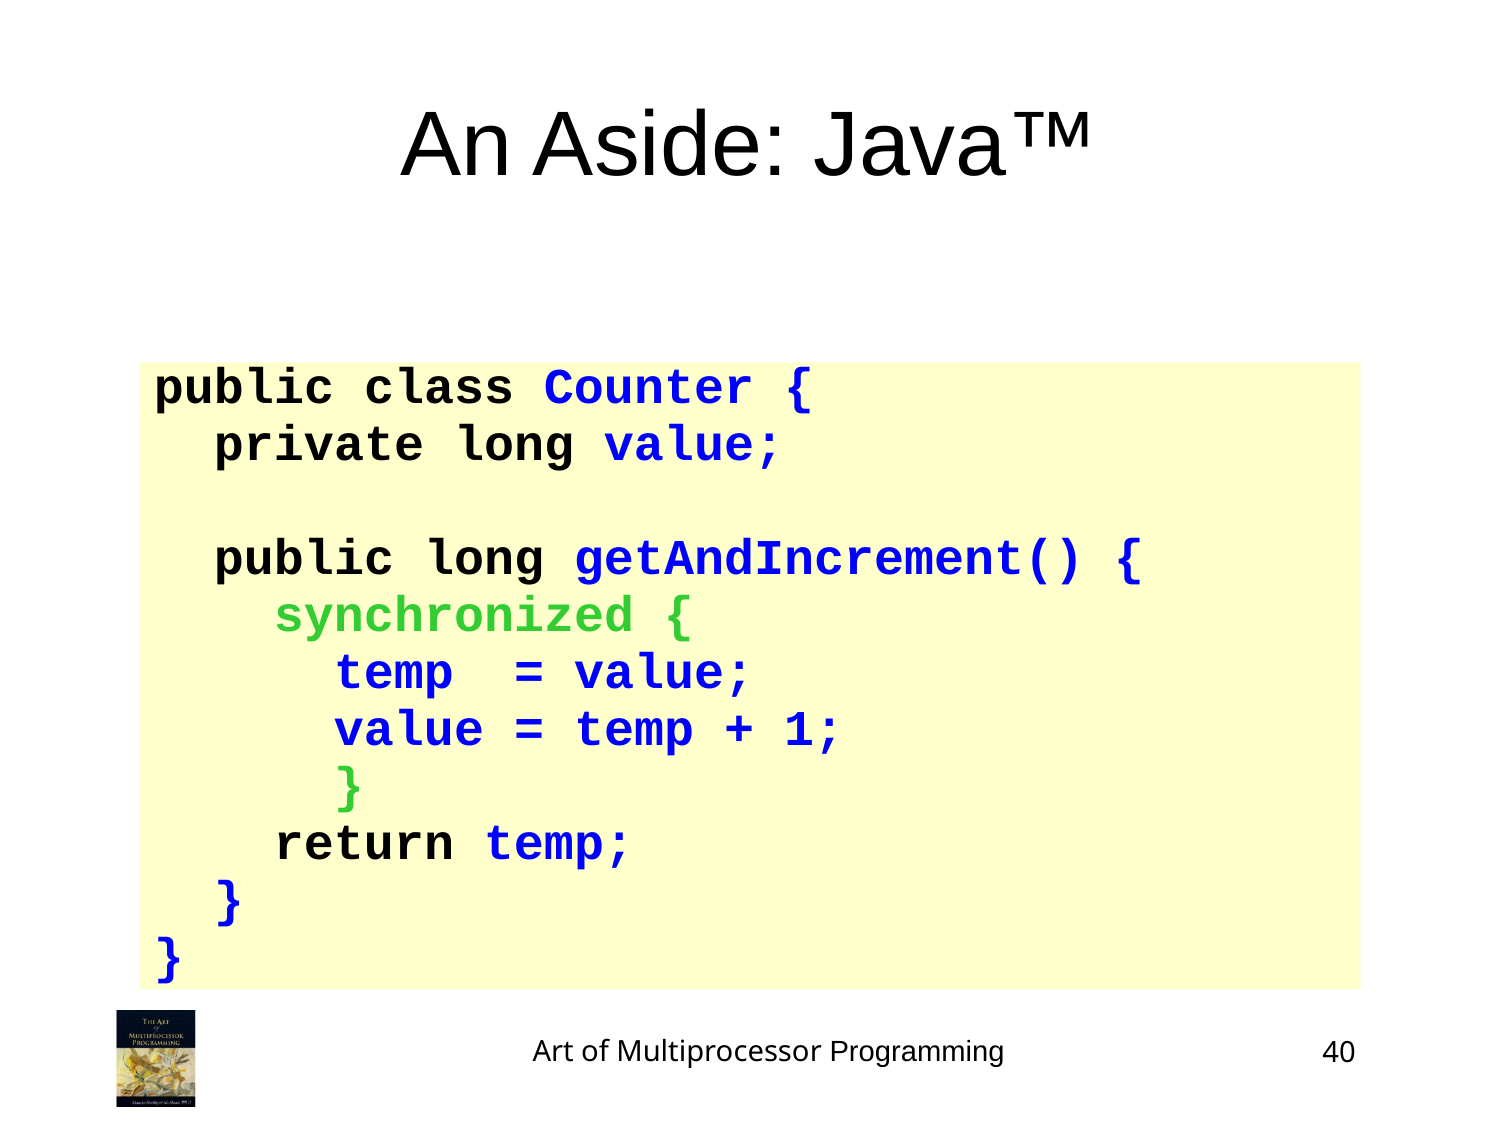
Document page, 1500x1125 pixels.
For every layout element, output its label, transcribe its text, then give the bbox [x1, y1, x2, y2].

title An Aside: Java™ [75, 45, 1425, 233]
footer Art of Multiprocessor Programming [512, 1024, 1026, 1103]
picture [107, 1010, 204, 1107]
text_box public class Counter { private long value; public long getAndIncrement() { synchronized { temp = value; value = temp + 1; } return temp; } } [139, 362, 1361, 990]
text_box 40 [1058, 1025, 1371, 1101]
